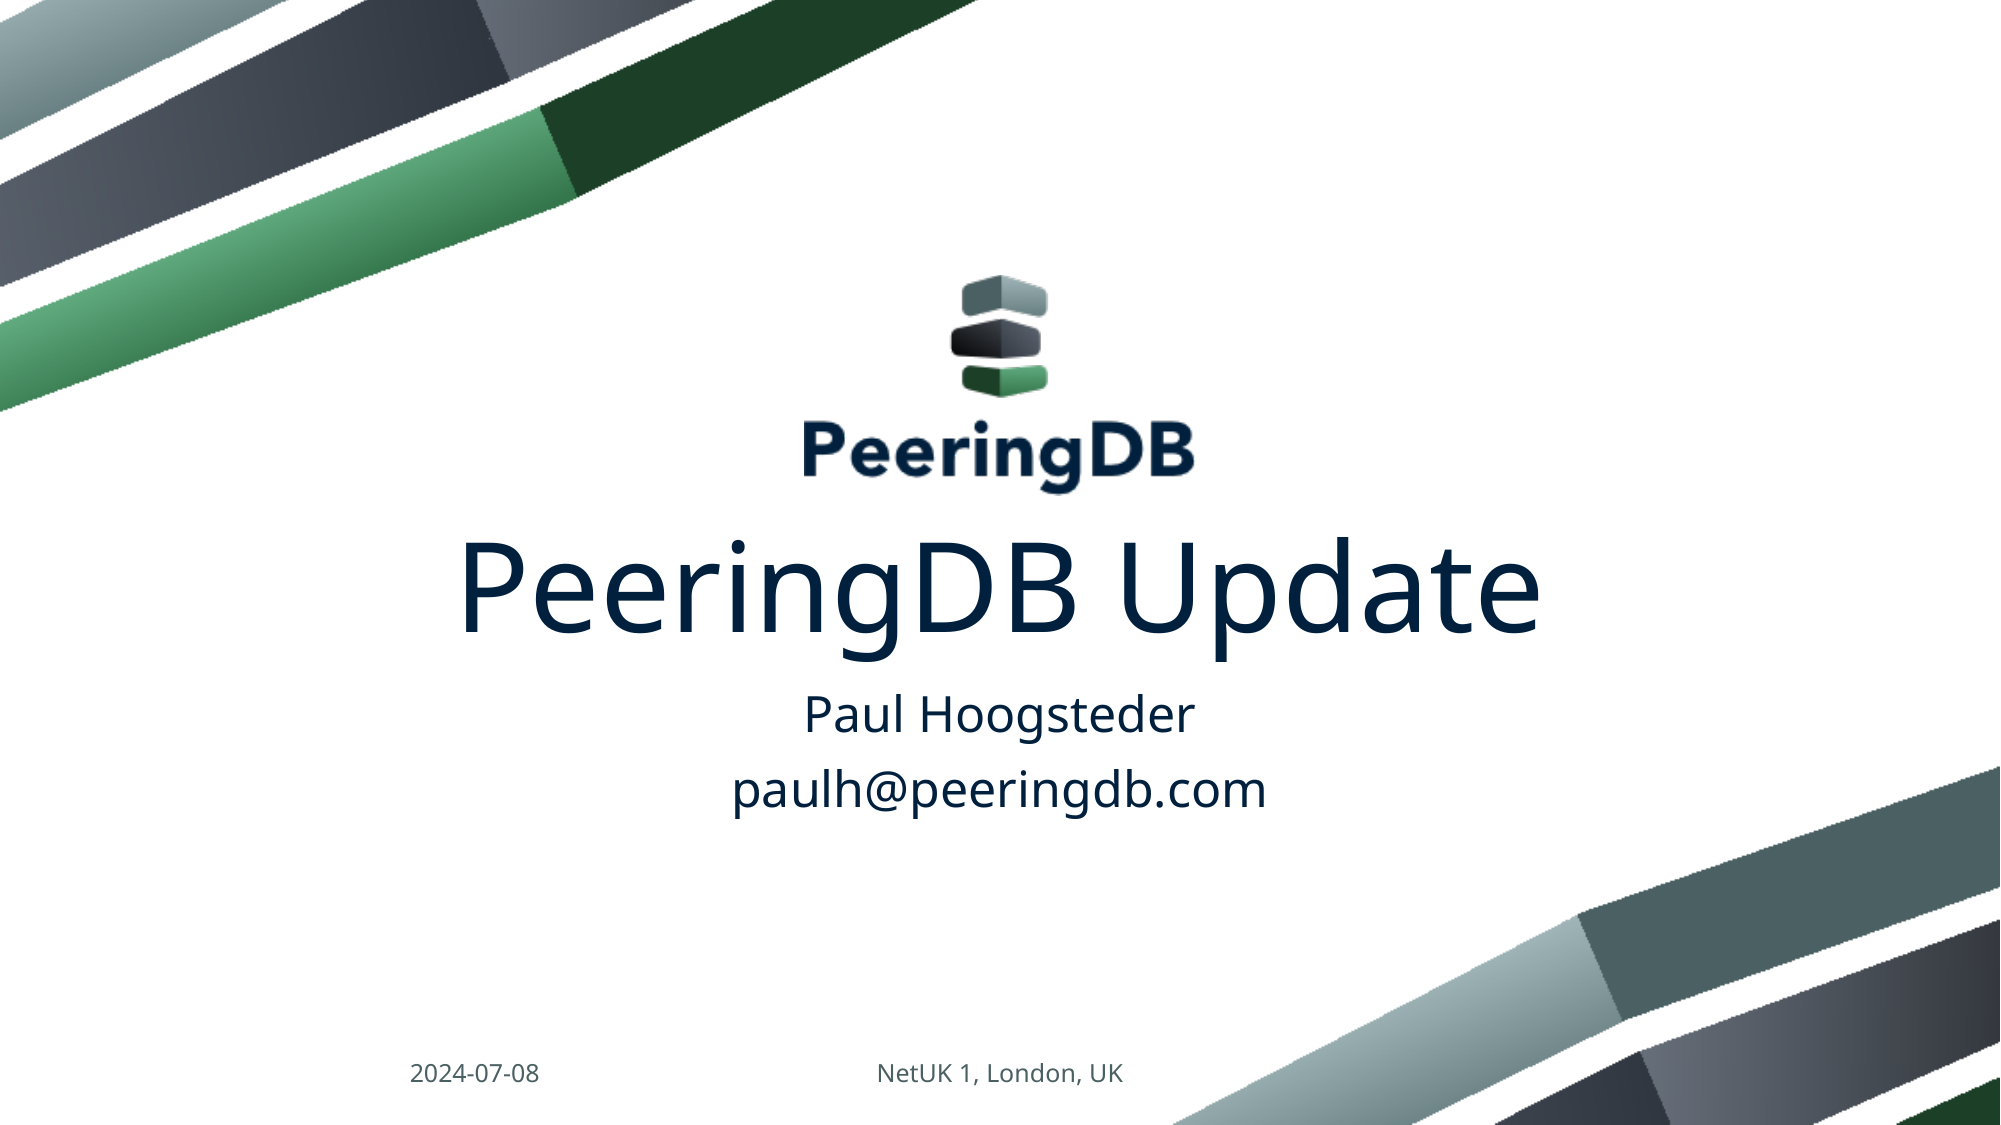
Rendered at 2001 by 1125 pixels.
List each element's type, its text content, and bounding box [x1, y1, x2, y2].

picture [0, 0, 2000, 1125]
footer NetUK 1, London, UK [662, 1042, 1338, 1103]
title PeeringDB Update [249, 275, 1750, 667]
subtitle Paul Hoogsteder paulh@peeringdb.com [249, 681, 1750, 954]
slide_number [362, 1042, 588, 1103]
